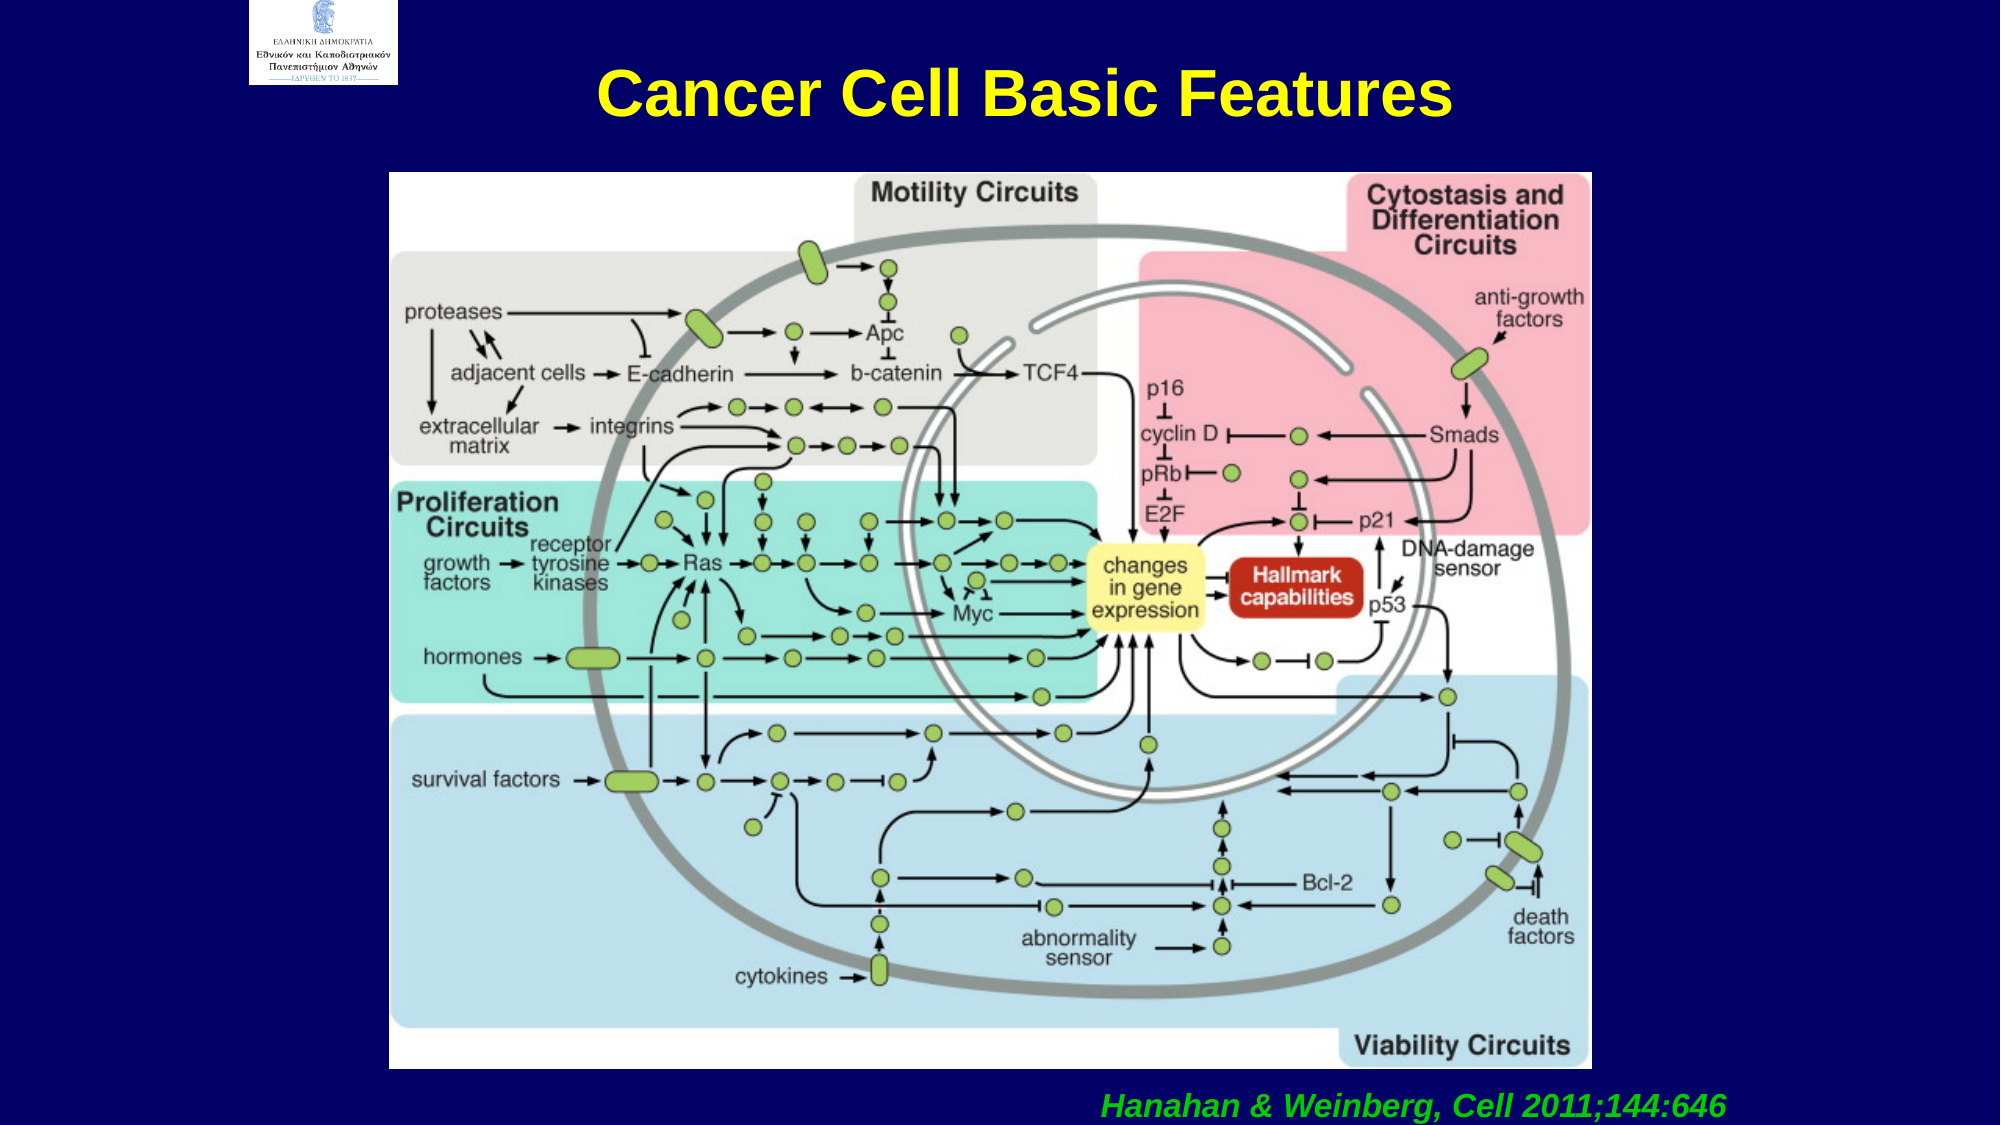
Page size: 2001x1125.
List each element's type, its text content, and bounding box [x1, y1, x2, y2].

picture [249, 0, 399, 85]
text_box Cancer Cell Basic Features [320, 42, 1732, 177]
text_box Hanahan & Weinberg, Cell 2011;144:646 [1100, 1085, 1728, 1125]
picture [389, 171, 1592, 1070]
